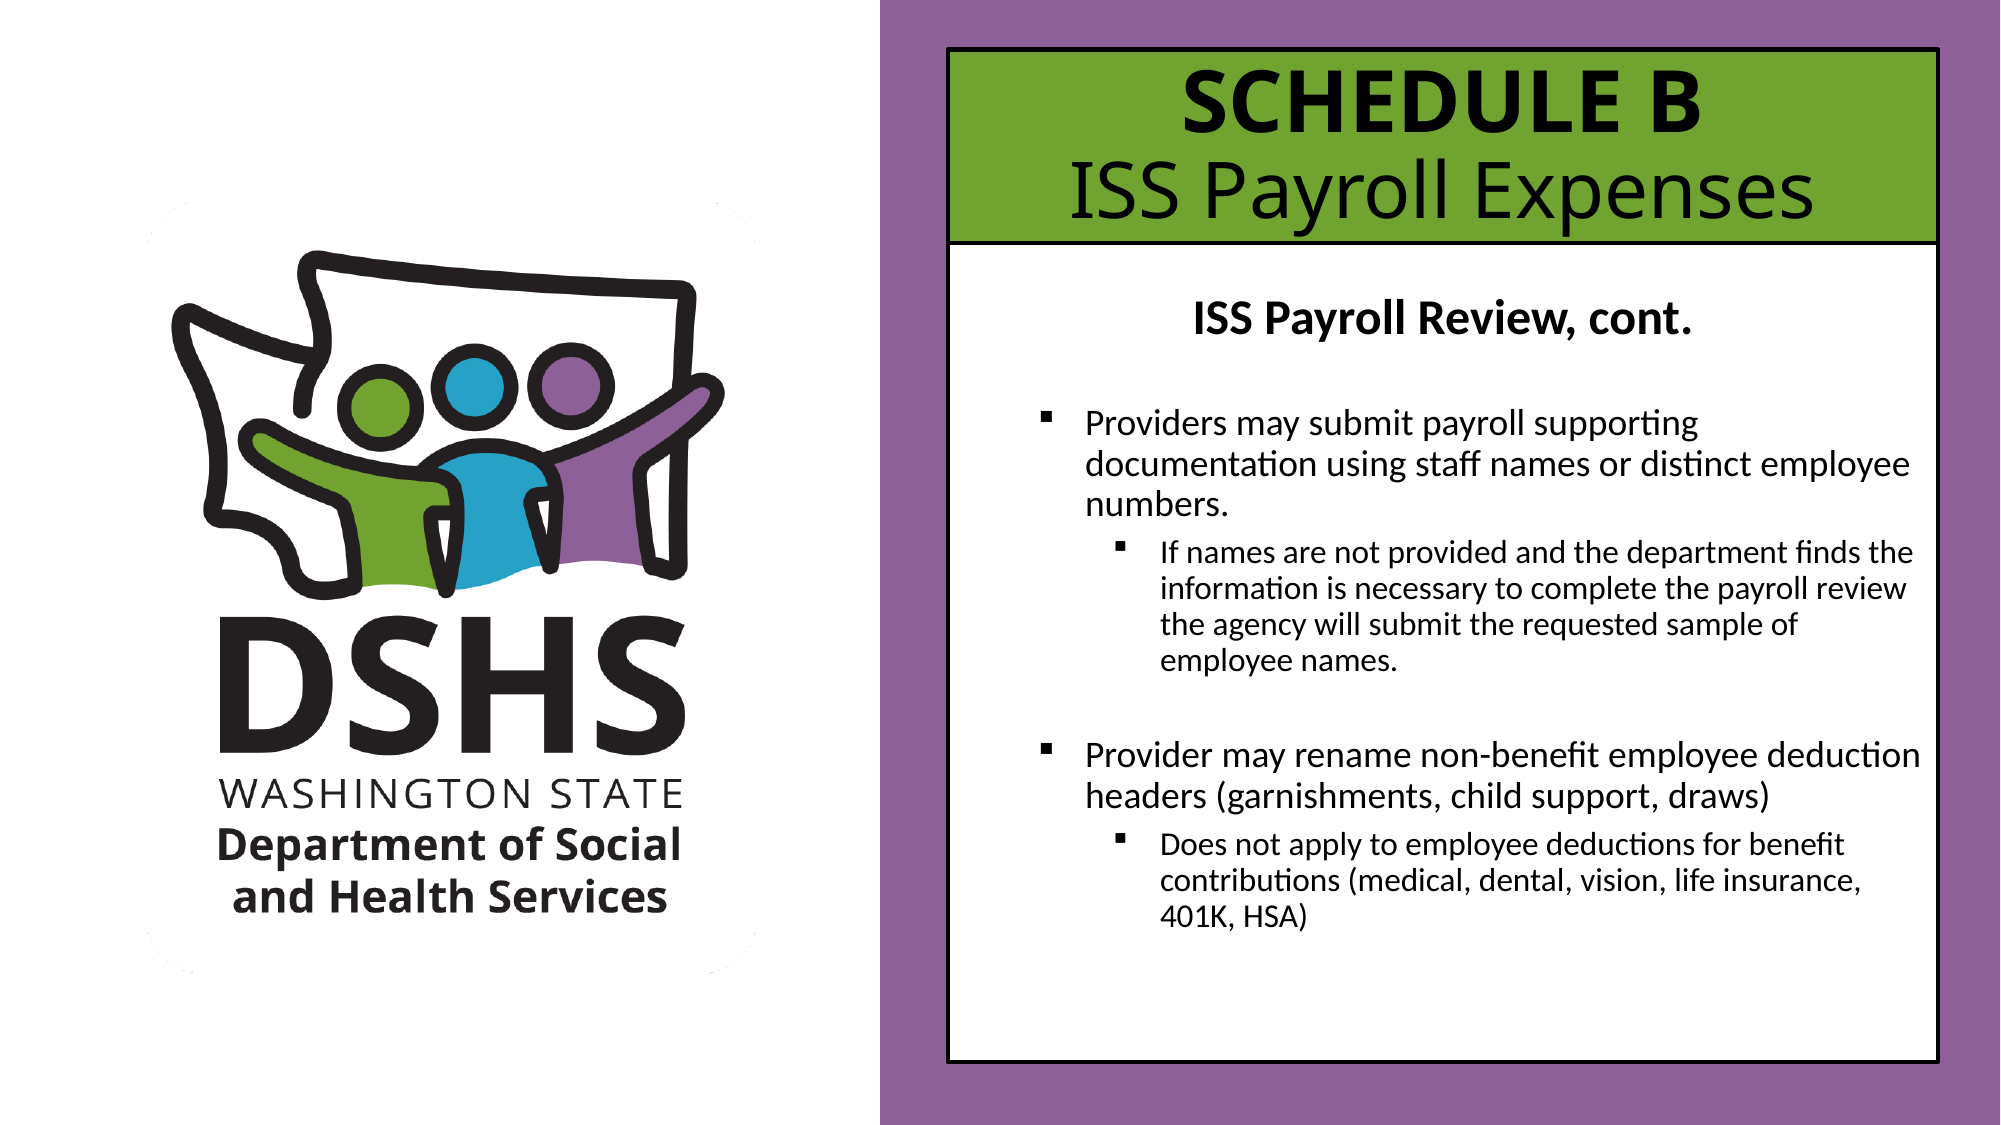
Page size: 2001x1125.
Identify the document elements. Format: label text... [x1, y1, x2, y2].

subtitle ISS Payroll Review, cont. Providers may submit payroll supporting documentation using staff names or distinct employee numbers. If names are not provided and the department finds the information is necessary to complete the payroll review the agency will submit the requested sample of employee names. Provider may rename non-benefit employee deduction headers (garnishments, child support, draws) Does not apply to employee deductions for benefit contributions (medical, dental, vision, life insurance, 401K, HSA) [948, 243, 1938, 1062]
title SCHEDULE B ISS Payroll Expenses [948, 49, 1938, 243]
picture [146, 201, 757, 973]
